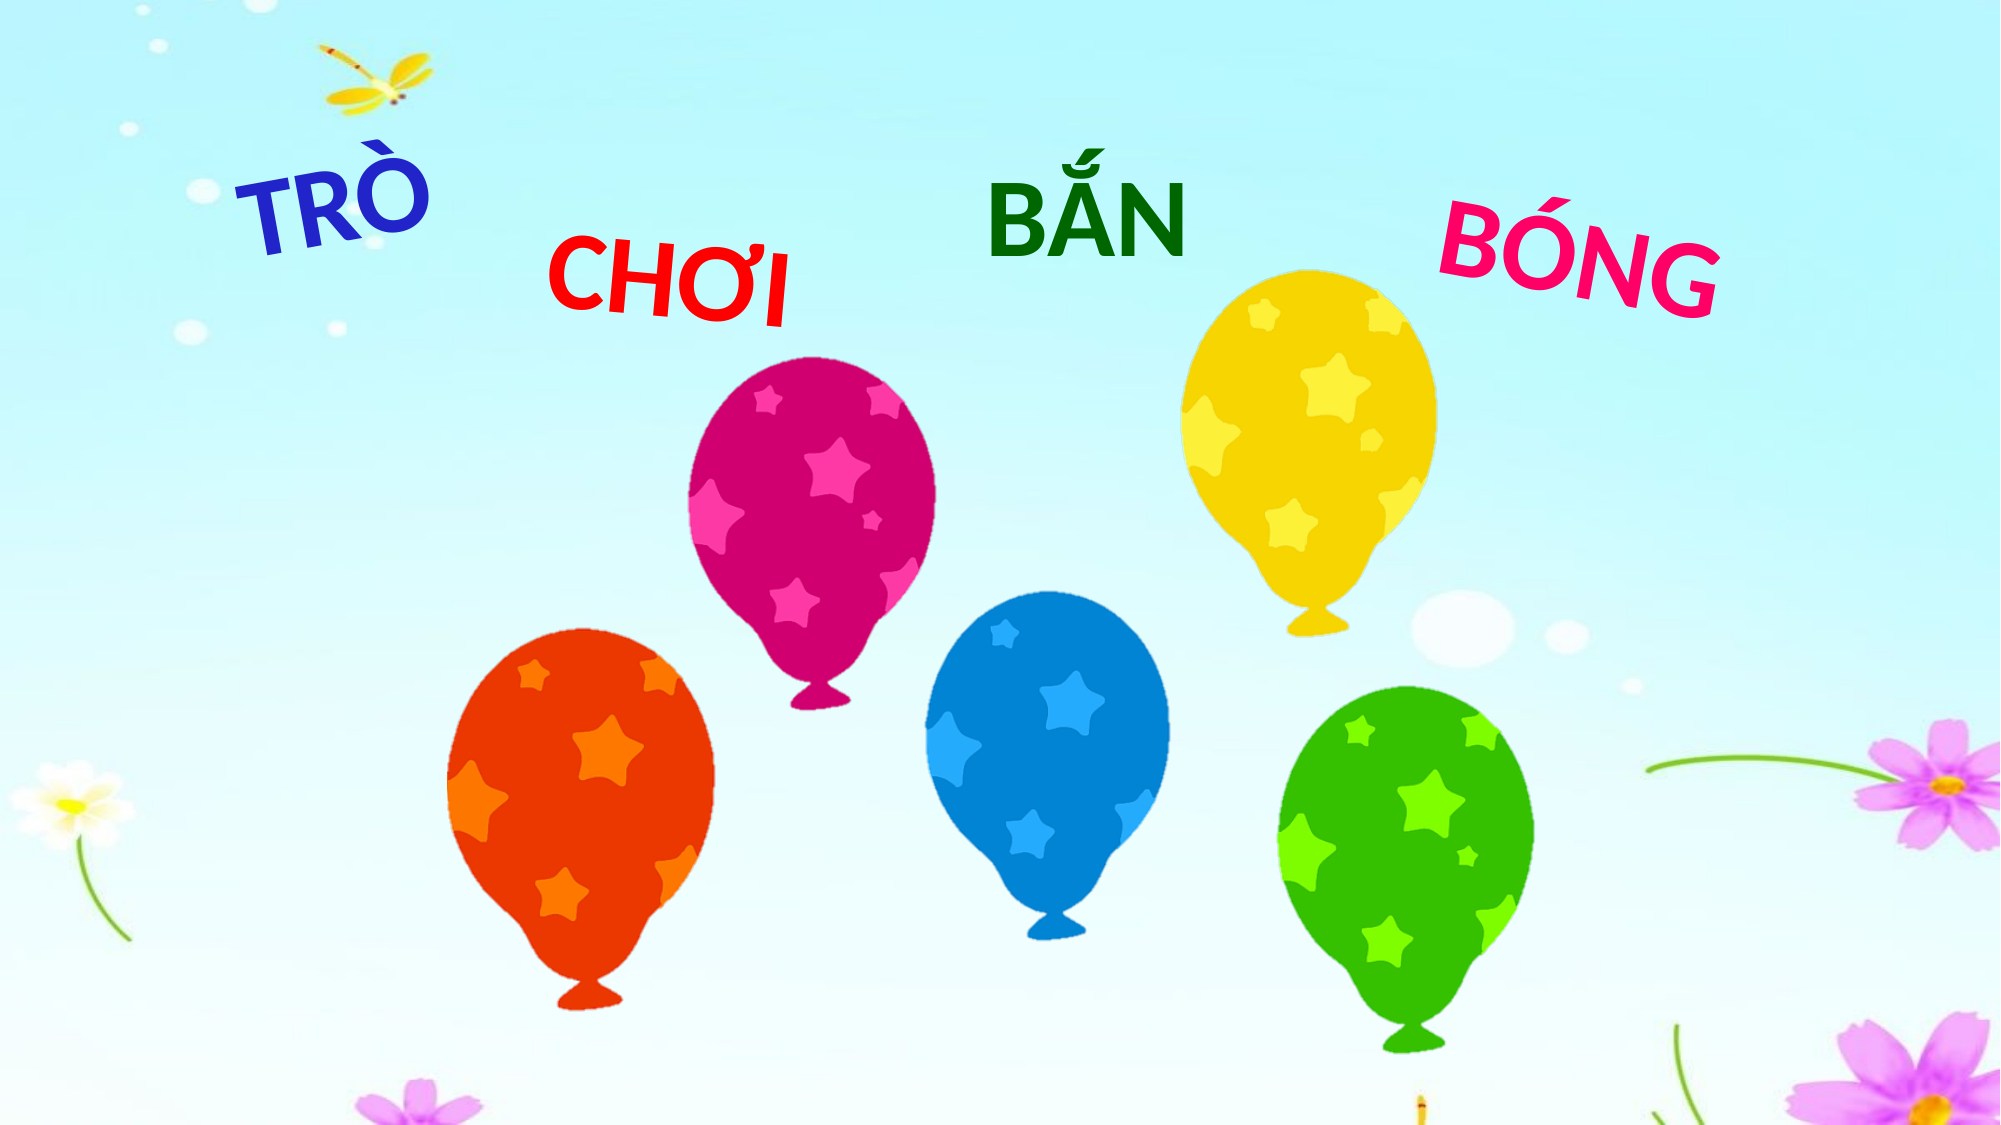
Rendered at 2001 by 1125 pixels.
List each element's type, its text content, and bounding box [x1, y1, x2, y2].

text_box BÓNG [1420, 150, 1776, 360]
picture [0, 0, 2001, 1125]
text_box CHƠI [526, 185, 816, 348]
text_box BẮN [970, 136, 1231, 287]
text_box TRÒ [210, 104, 459, 292]
